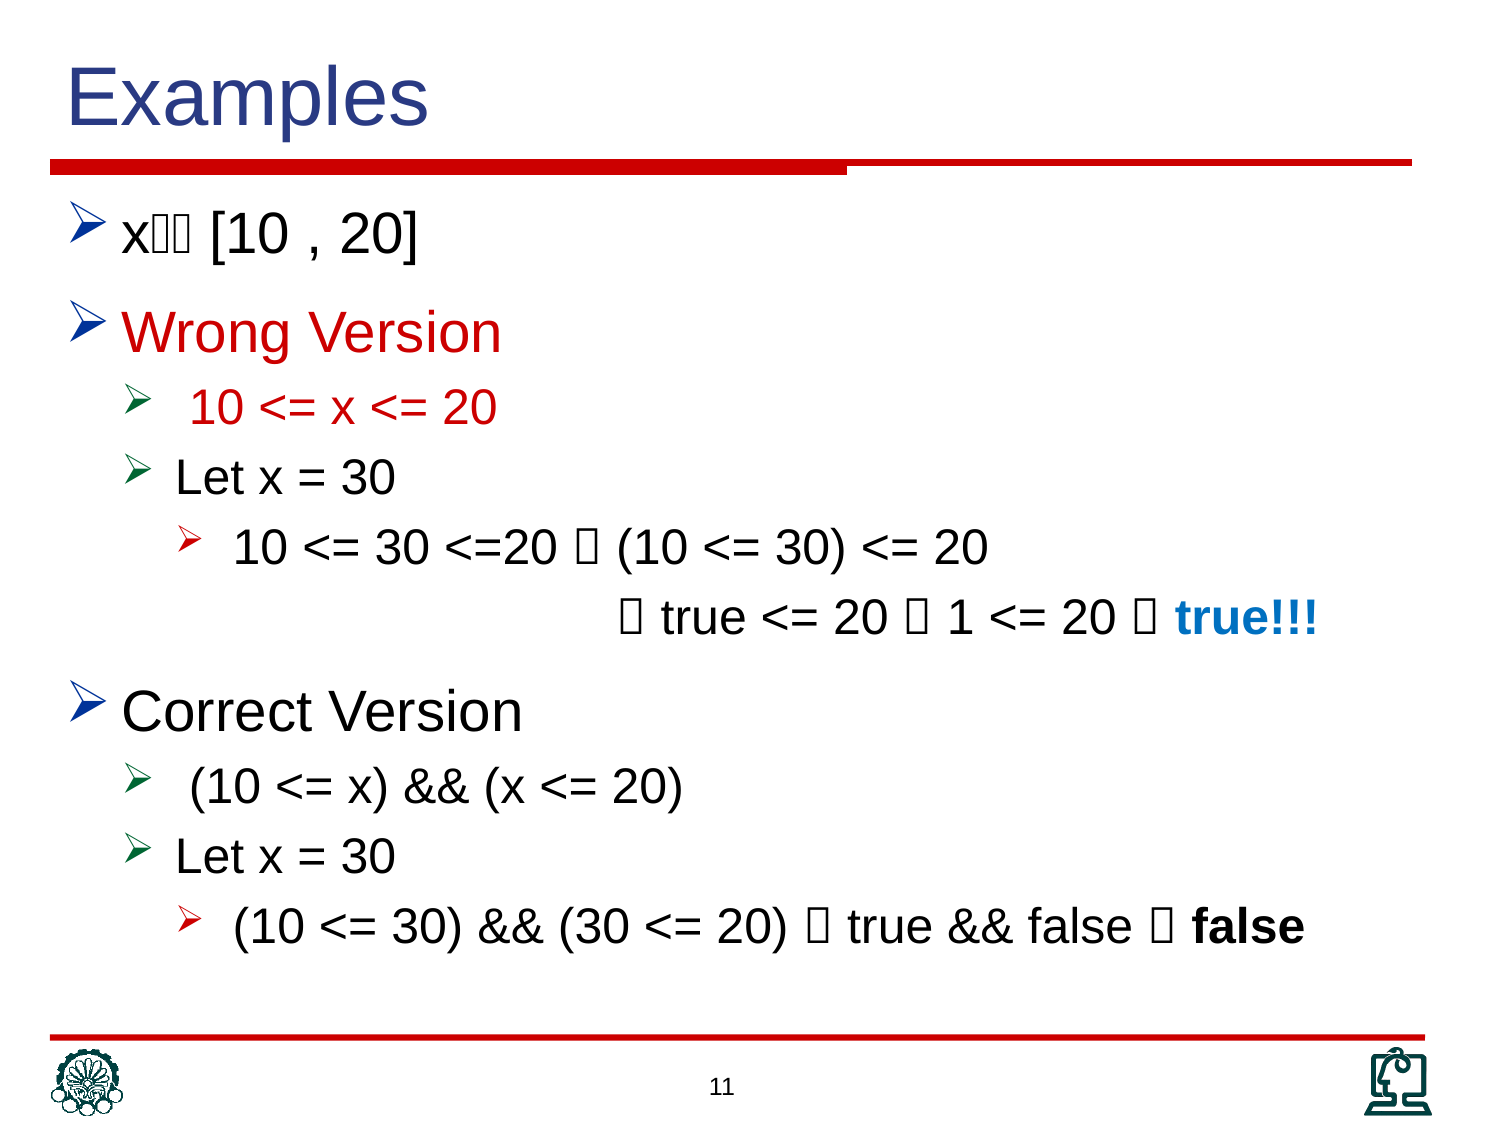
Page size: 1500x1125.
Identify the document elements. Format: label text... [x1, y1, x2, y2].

title Examples [50, 24, 1350, 150]
list x [10 , 20] Wrong Version 10 <= x <= 20 Let x = 30 10 <= 30 <=20  (10 <= 30) <= 20  true <= 20  1 <= 20  true!!! Correct Version (10 <= x) && (x <= 20) Let x = 30 (10 <= 30) && (30 <= 20)  true && false  false [50, 187, 1500, 1038]
picture [50, 1047, 125, 1118]
picture [1362, 1045, 1438, 1119]
slide_number 11 [649, 1062, 751, 1103]
